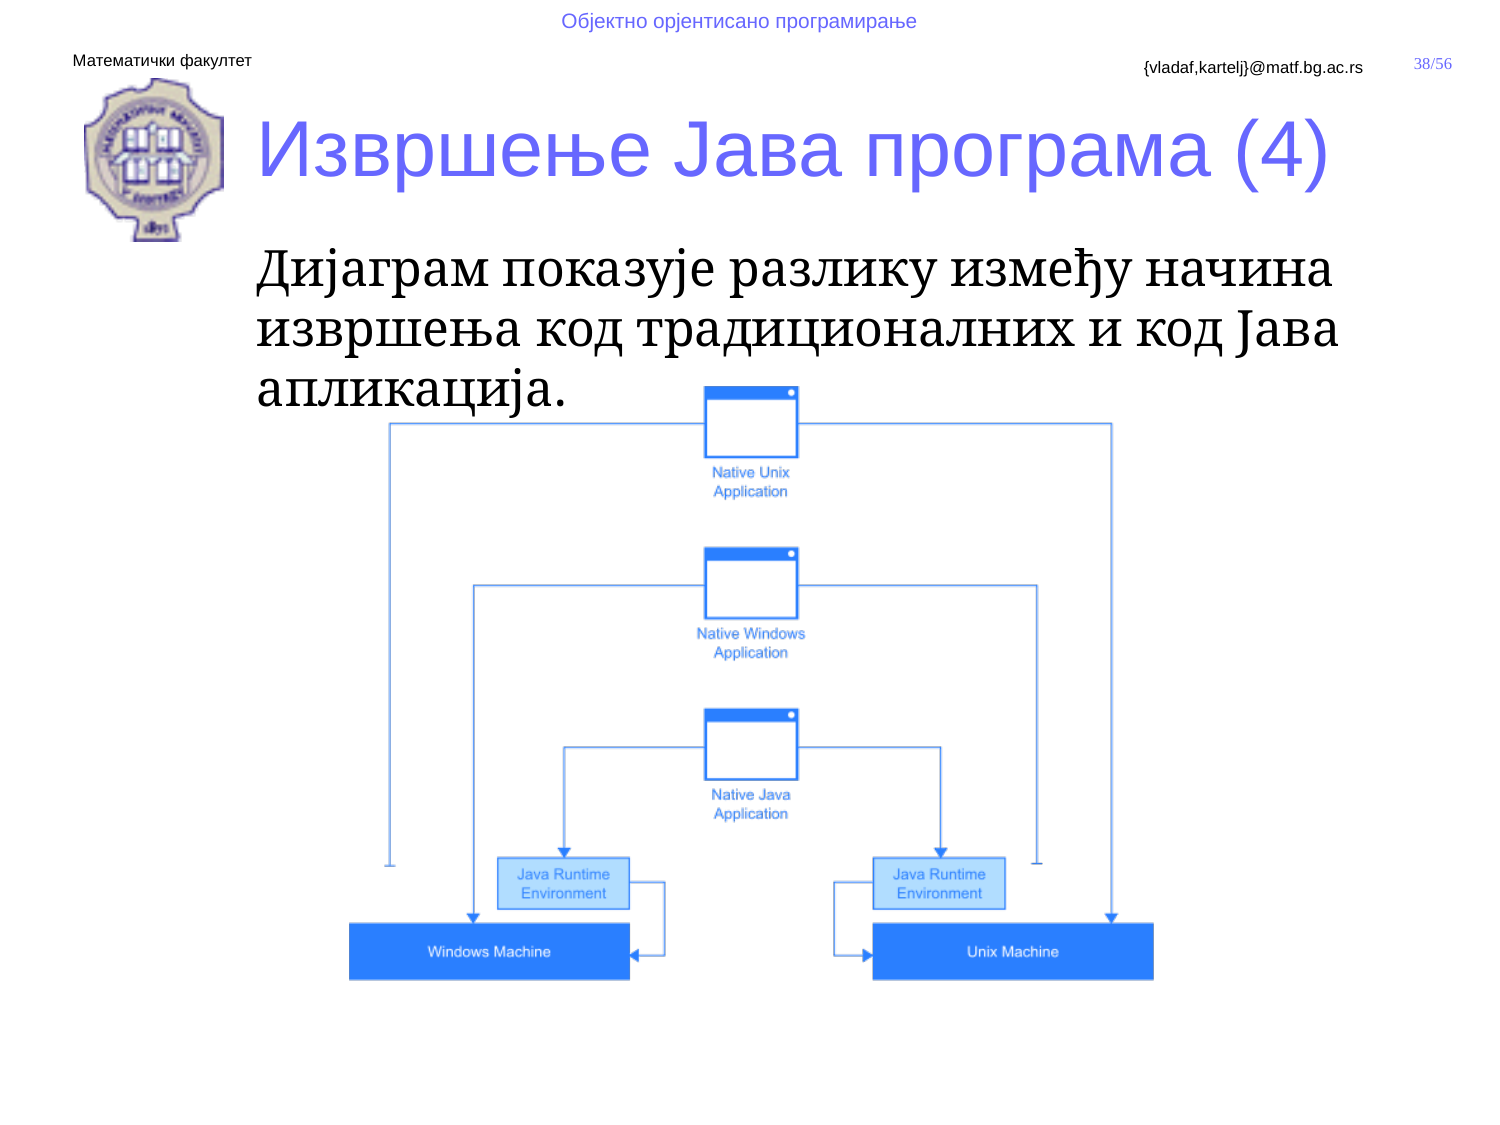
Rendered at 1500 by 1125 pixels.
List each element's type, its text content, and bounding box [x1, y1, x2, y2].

text_box Извршење Јава програма (4) [242, 90, 1425, 233]
picture [348, 385, 1156, 983]
picture [84, 78, 224, 242]
text_box Дијаграм показује разлику између начина извршења код традиционалних и код Јава апликација. [242, 233, 1388, 424]
